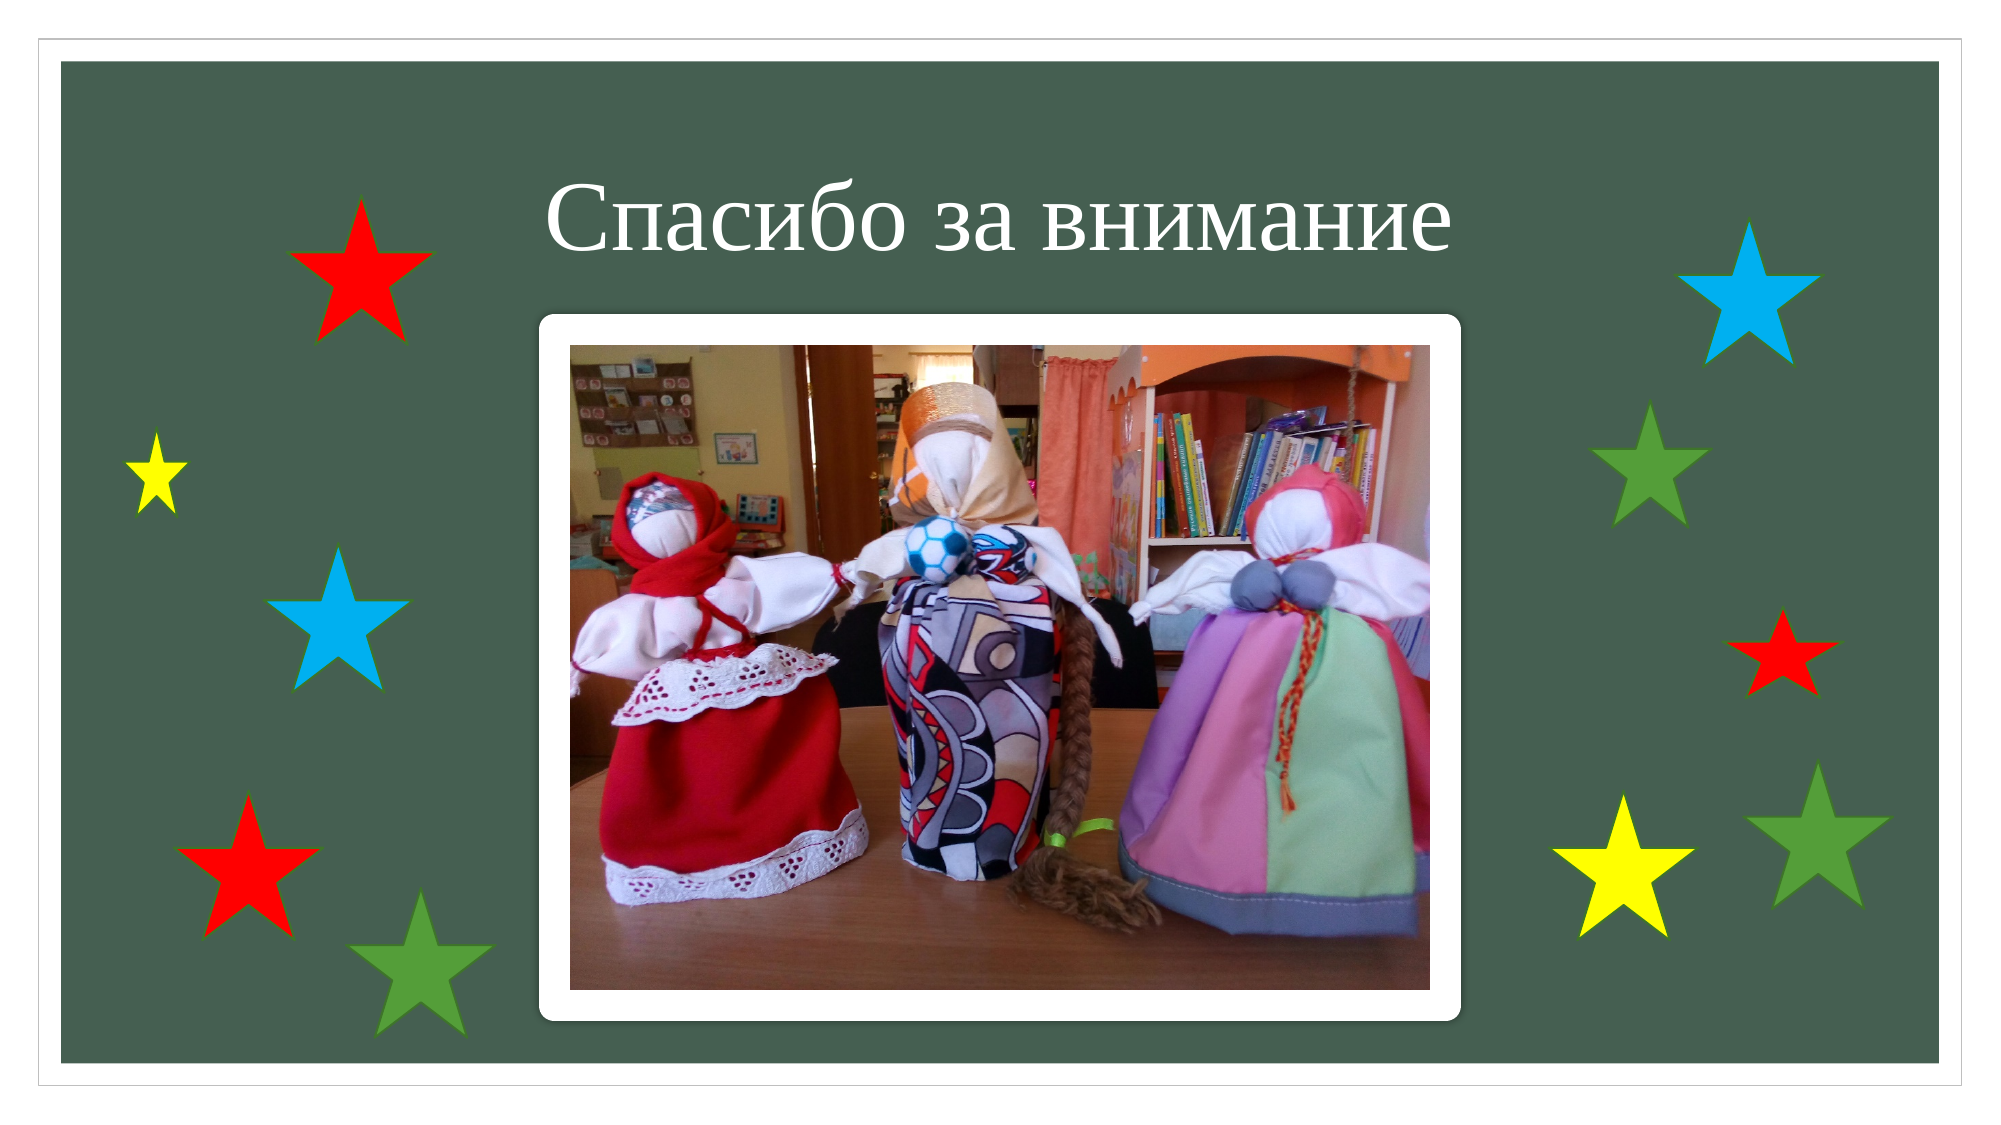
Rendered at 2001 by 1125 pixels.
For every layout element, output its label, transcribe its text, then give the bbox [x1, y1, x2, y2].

text_box [121, 425, 192, 519]
text_box [1721, 605, 1845, 700]
text_box [172, 789, 325, 942]
text_box [262, 541, 415, 694]
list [569, 345, 1430, 991]
text_box [1742, 758, 1895, 911]
text_box [1547, 789, 1700, 942]
text_box [285, 193, 438, 346]
text_box [1673, 216, 1826, 369]
text_box [344, 886, 497, 1039]
text_box [1587, 398, 1714, 529]
title Спасибо за внимание [174, 105, 1825, 331]
